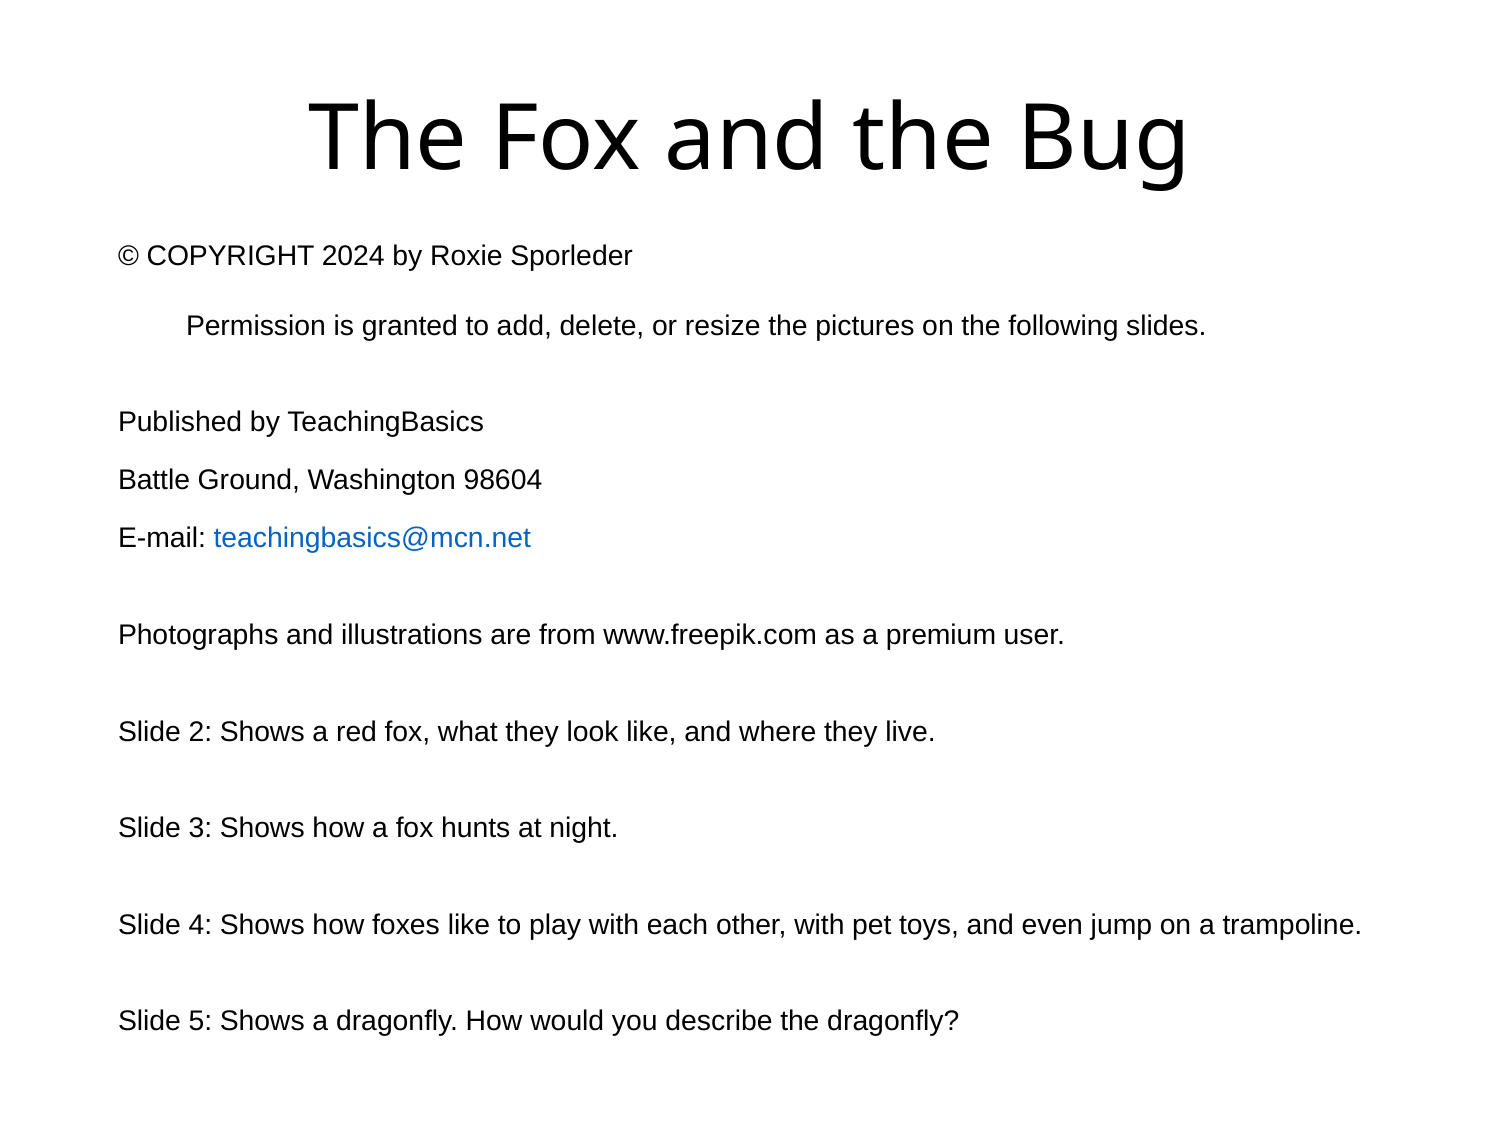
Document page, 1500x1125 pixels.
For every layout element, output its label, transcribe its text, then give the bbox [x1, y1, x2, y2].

title The Fox and the Bug [103, 59, 1397, 220]
list © COPYRIGHT 2024 by Roxie Sporleder Permission is granted to add, delete, or resize the pictures on the following slides. Published by TeachingBasics Battle Ground, Washington 98604 E-mail: teachingbasics@mcn.net Photographs and illustrations are from www.freepik.com as a premium user. Slide 2: Shows a red fox, what they look like, and where they live. Slide 3: Shows how a fox hunts at night. Slide 4: Shows how foxes like to play with each other, with pet toys, and even jump on a trampoline. Slide 5: Shows a dragonfly. How would you describe the dragonfly? [103, 237, 1397, 1084]
